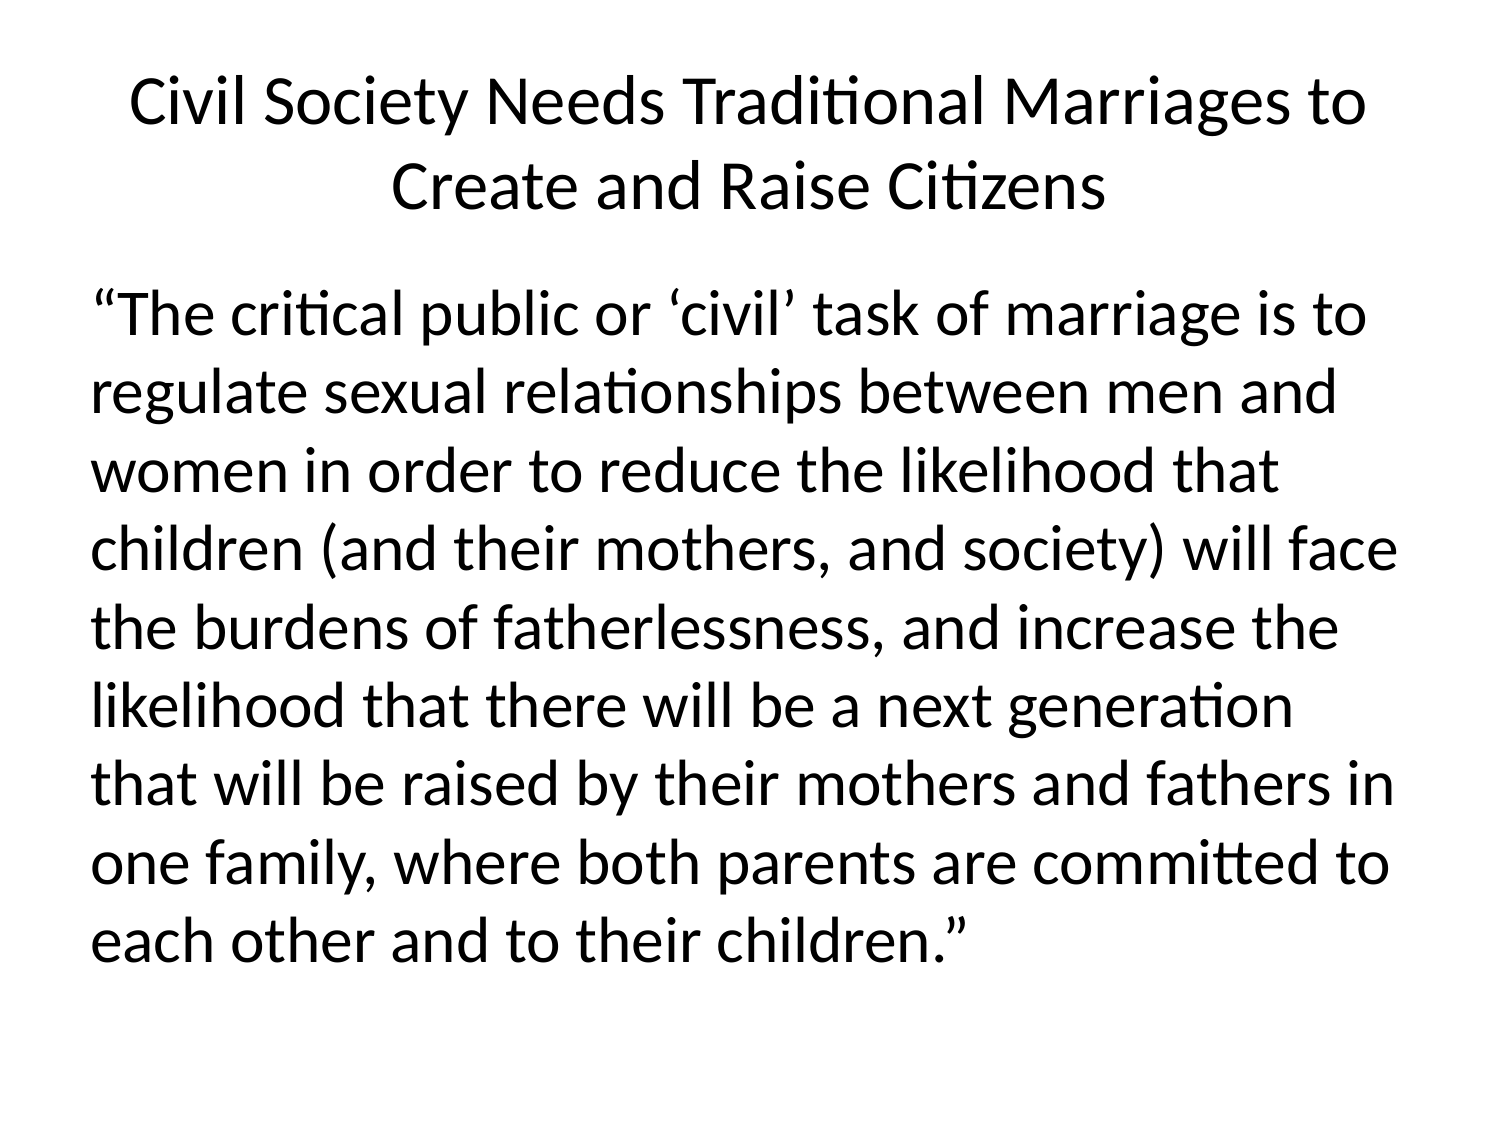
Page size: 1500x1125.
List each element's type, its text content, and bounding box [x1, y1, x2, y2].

title Civil Society Needs Traditional Marriages to Create and Raise Citizens [75, 45, 1425, 233]
list “The critical public or ‘civil’ task of marriage is to regulate sexual relationships between men and women in order to reduce the likelihood that children (and their mothers, and society) will face the burdens of fatherlessness, and increase the likelihood that there will be a next generation that will be raised by their mothers and fathers in one family, where both parents are committed to each other and to their children.” [75, 262, 1425, 1005]
